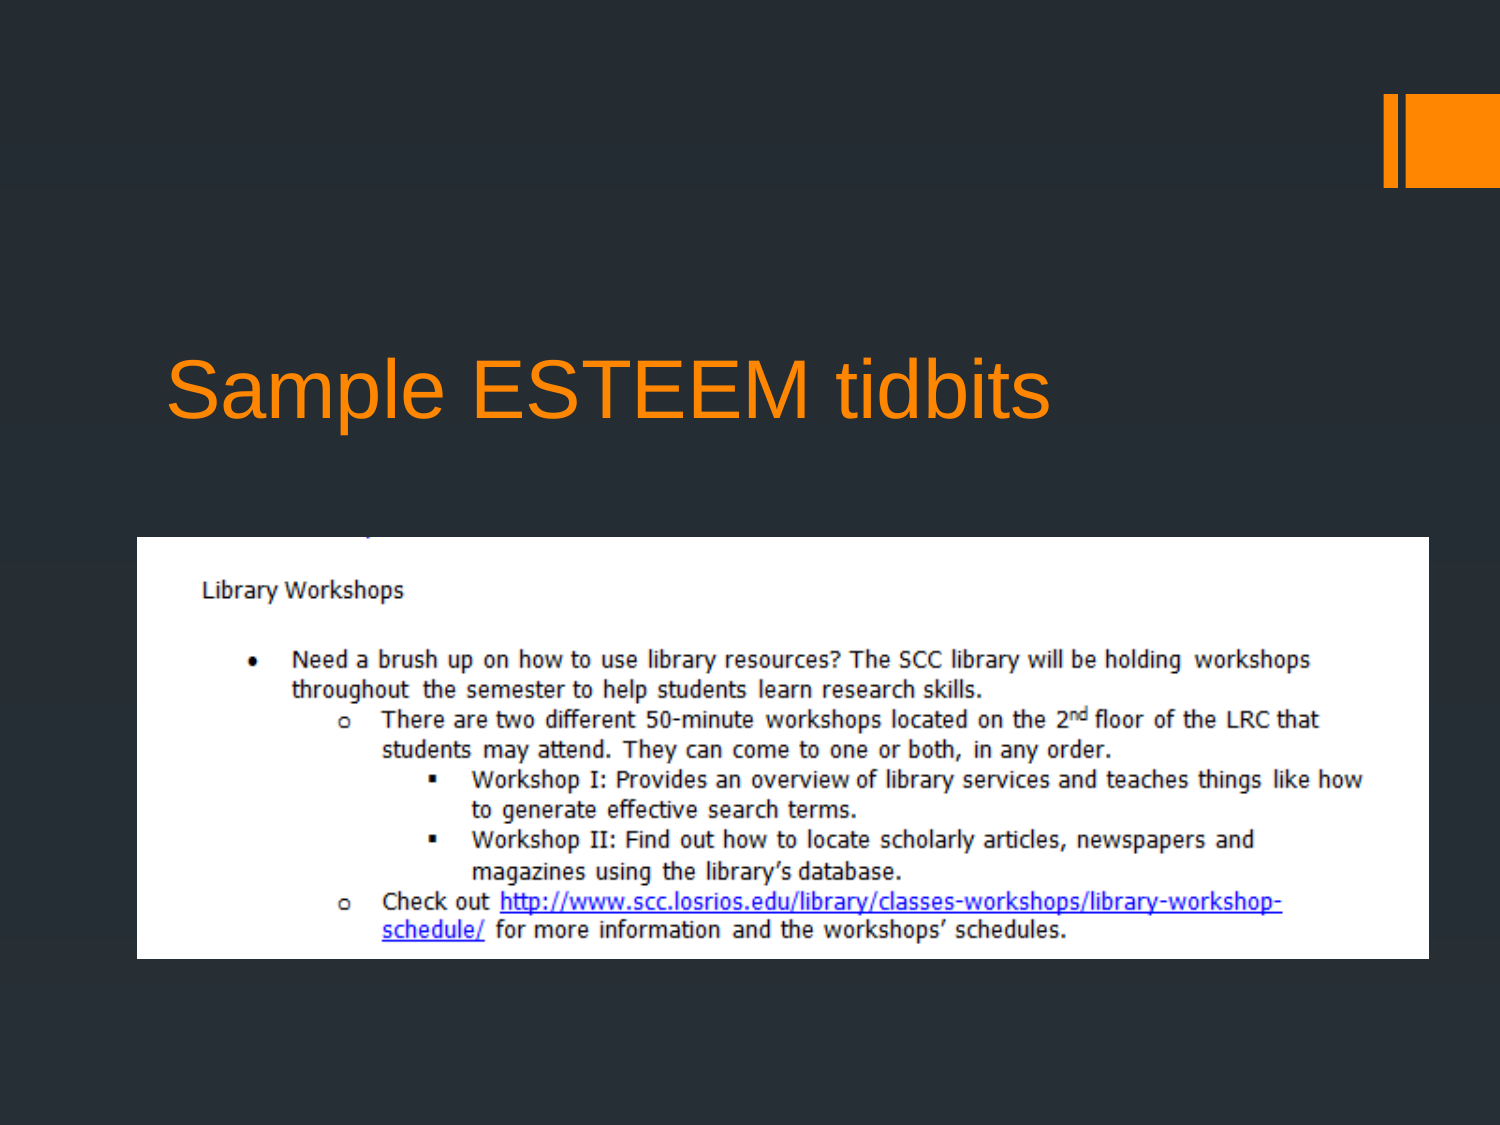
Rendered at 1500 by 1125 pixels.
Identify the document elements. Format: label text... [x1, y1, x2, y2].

title Sample ESTEEM tidbits [150, 253, 1350, 443]
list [136, 536, 1430, 959]
